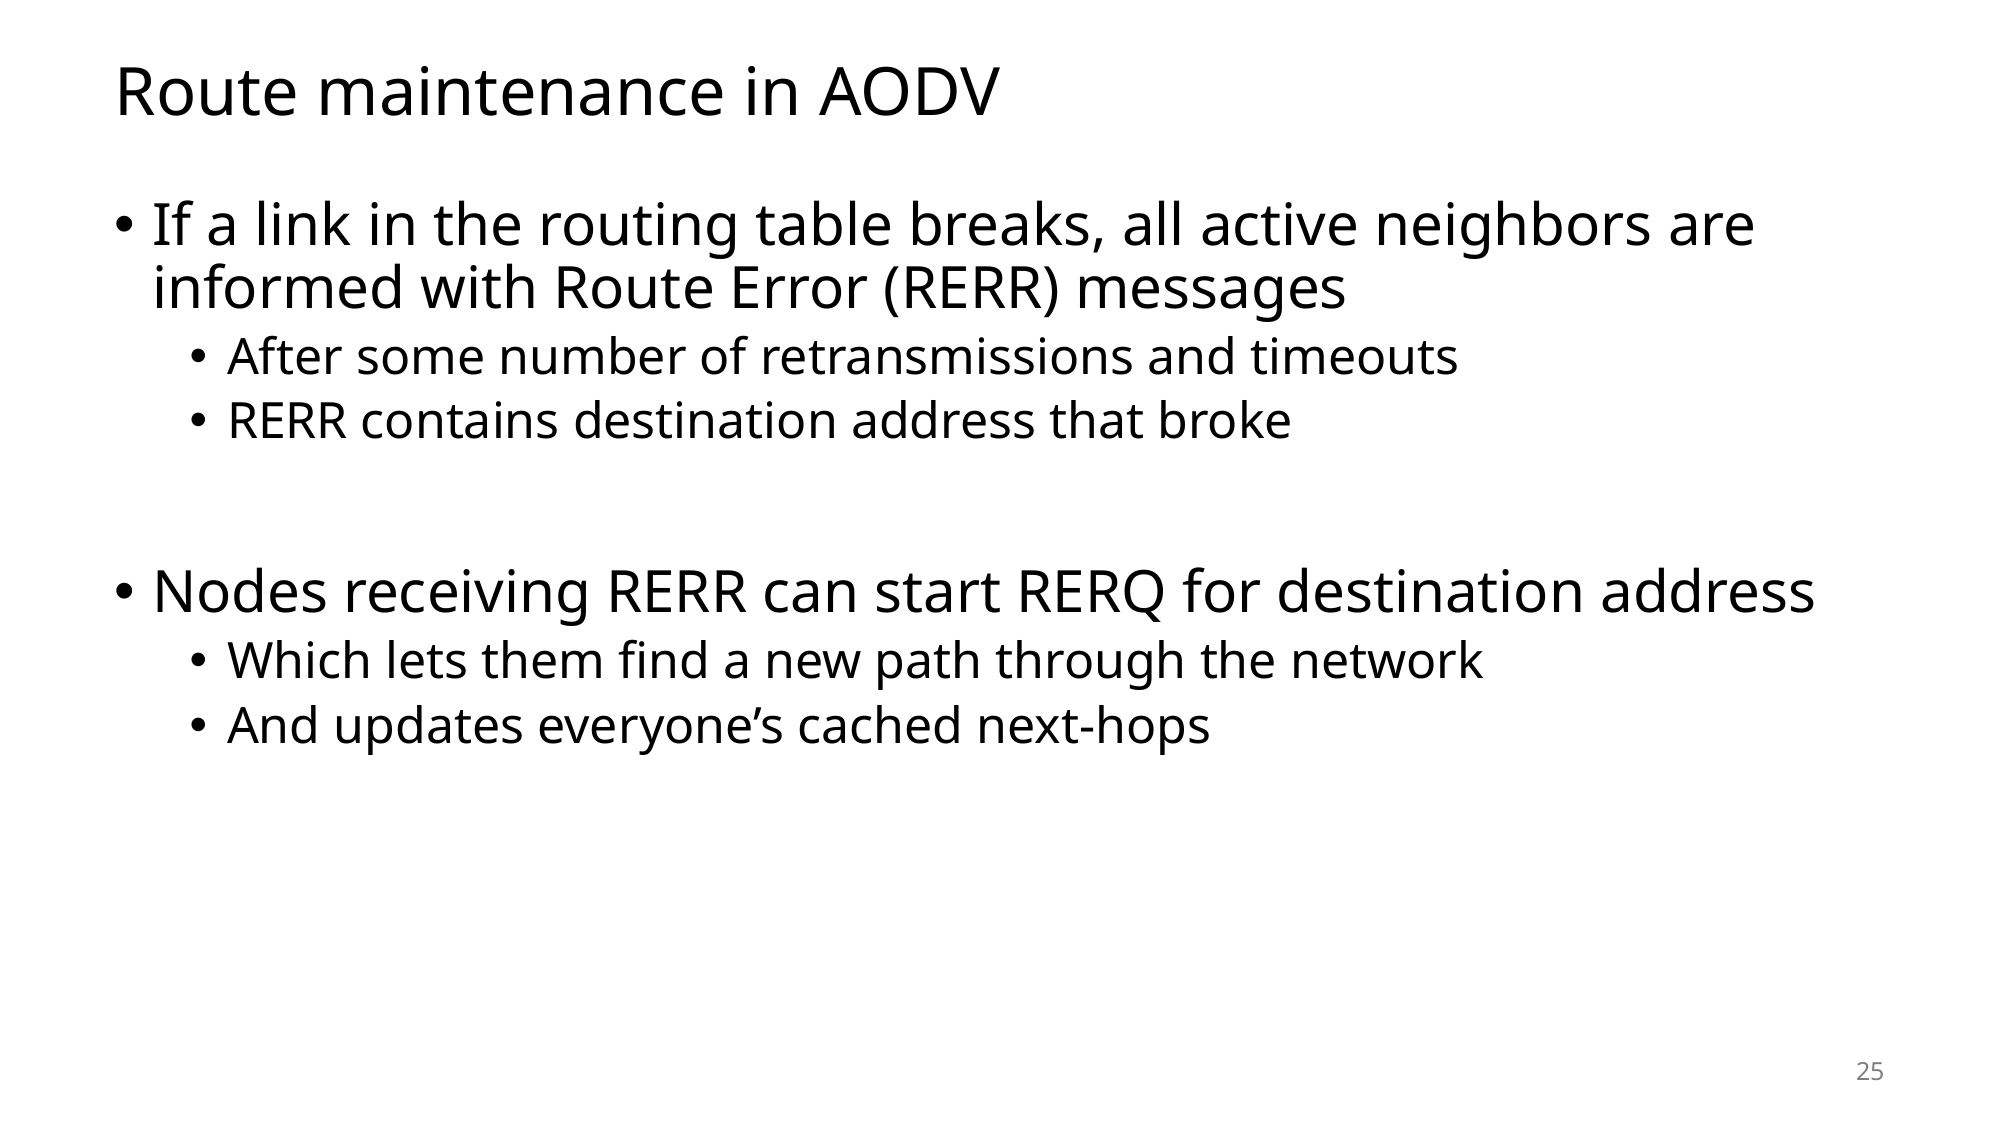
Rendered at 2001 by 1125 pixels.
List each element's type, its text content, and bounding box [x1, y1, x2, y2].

slide_number 25 [1749, 1042, 1900, 1103]
title Route maintenance in AODV [99, 37, 1900, 150]
list If a link in the routing table breaks, all active neighbors are informed with Route Error (RERR) messages After some number of retransmissions and timeouts RERR contains destination address that broke Nodes receiving RERR can start RERQ for destination address Which lets them find a new path through the network And updates everyone’s cached next-hops [99, 187, 1900, 1013]
